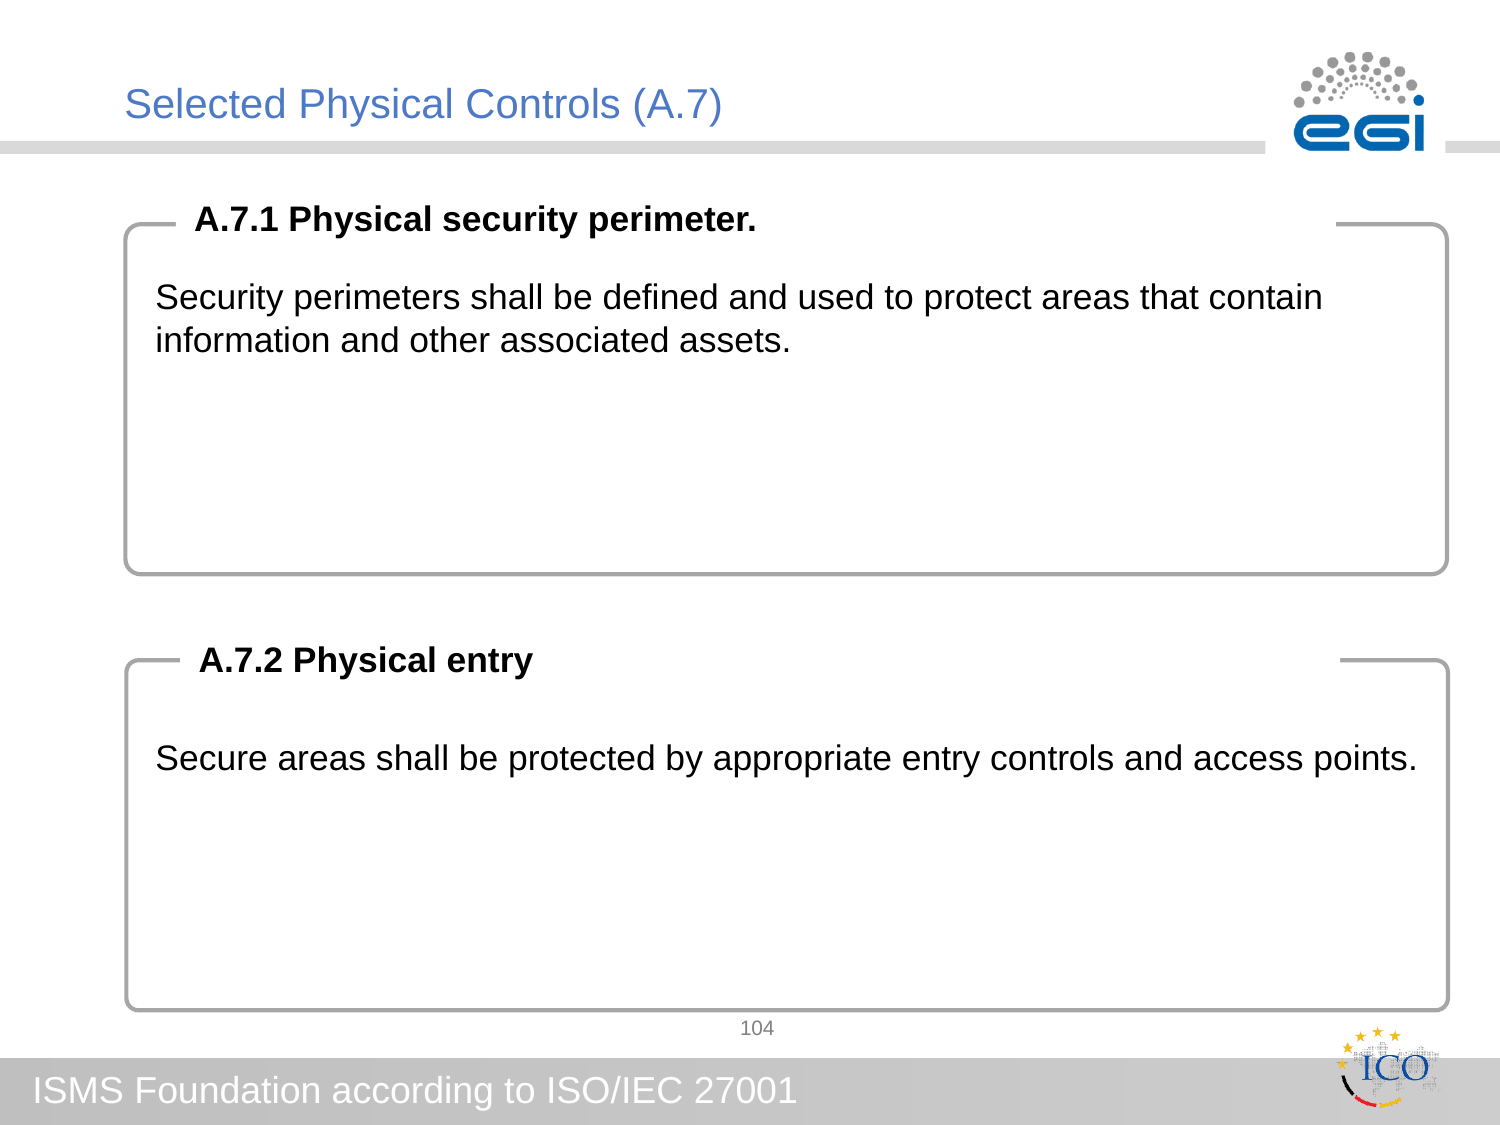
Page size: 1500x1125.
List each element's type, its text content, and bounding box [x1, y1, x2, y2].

picture [1293, 42, 1424, 173]
list Security perimeters shall be defined and used to protect areas that contain information and other associated assets. Secure areas shall be protected by appropriate entry controls and access points. [136, 266, 1445, 1071]
list A.7.1 Physical security perimeter. [175, 171, 1337, 264]
title Selected Physical Controls (A.7) [109, 69, 1267, 138]
picture [1336, 1071, 1441, 1108]
list A.7.2 Physical entry [179, 612, 1341, 704]
